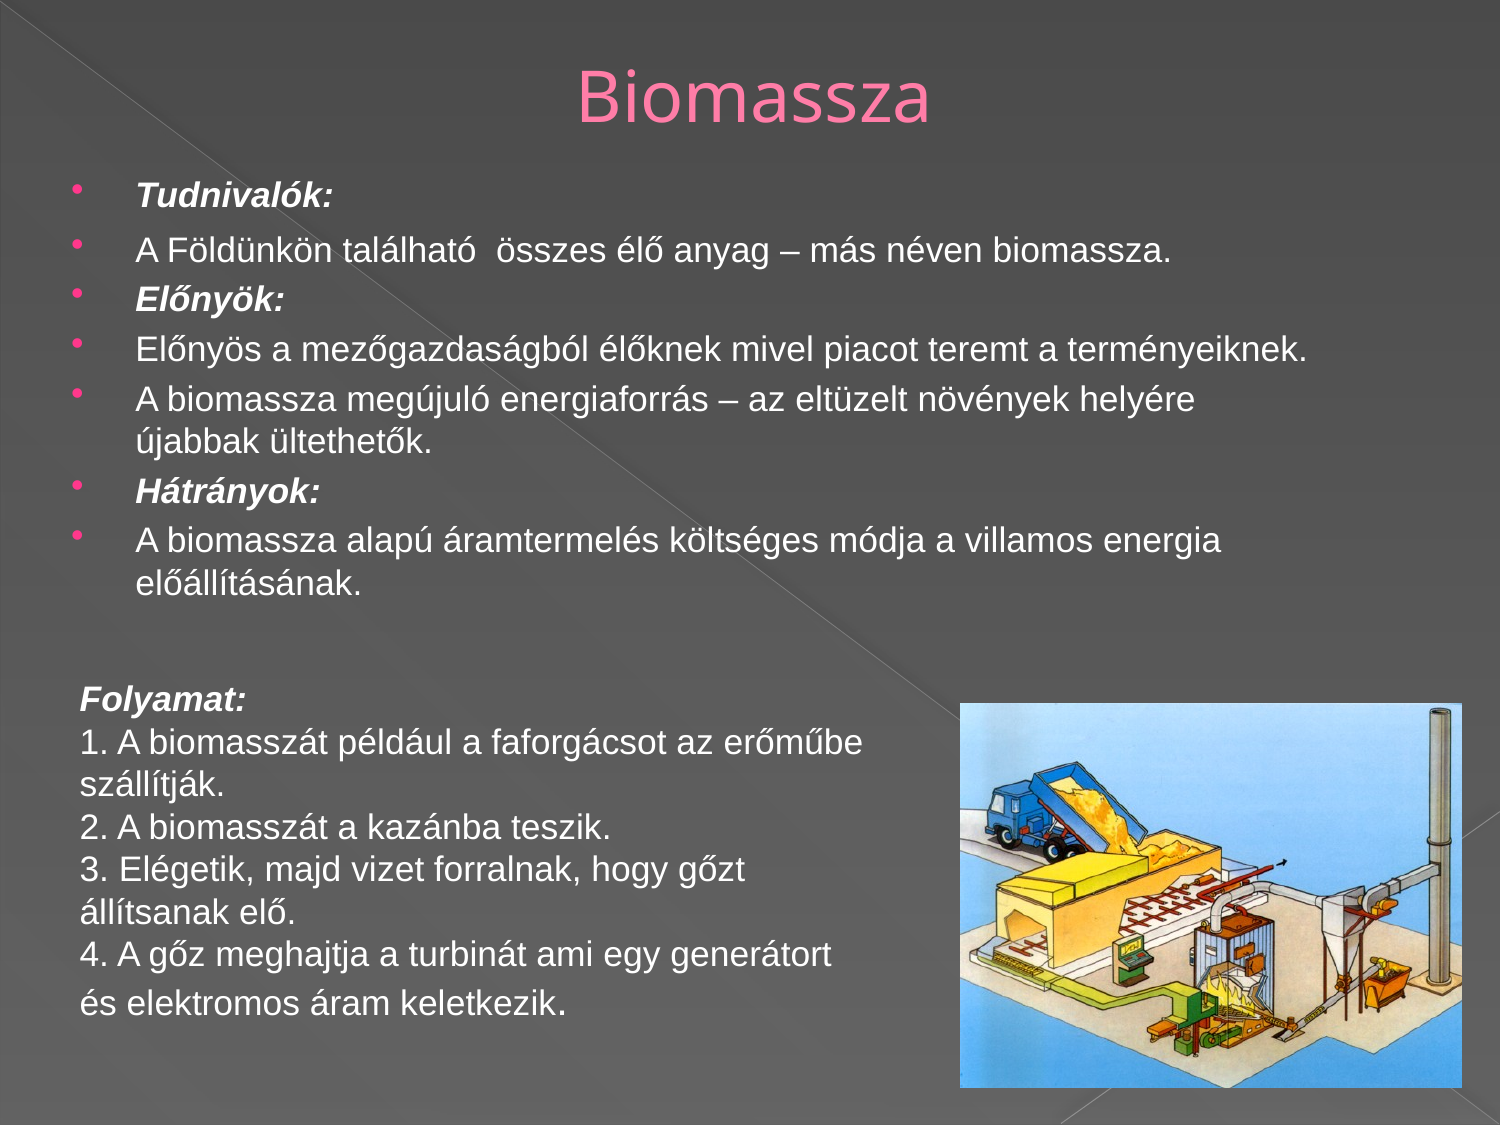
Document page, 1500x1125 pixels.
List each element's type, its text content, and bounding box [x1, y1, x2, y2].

title Biomassza [41, 42, 1392, 231]
picture [960, 702, 1462, 1089]
list Tudnivalók: A Földünkön található összes élő anyag – más néven biomassza. Előnyök: Előnyös a mezőgazdaságból élőknek mivel piacot teremt a terményeiknek. A biomassza megújuló energiaforrás – az eltüzelt növények helyére újabbak ültethetők. Hátrányok: A biomassza alapú áramtermelés költséges módja a villamos energia előállításának. [46, 163, 1341, 755]
text_box Folyamat: 1. A biomasszát például a faforgácsot az erőműbe szállítják. 2. A biomasszát a kazánba teszik. 3. Elégetik, majd vizet forralnak, hogy gőzt állítsanak elő. 4. A gőz meghajtja a turbinát ami egy generátort és elektromos áram keletkezik. [64, 668, 880, 1102]
